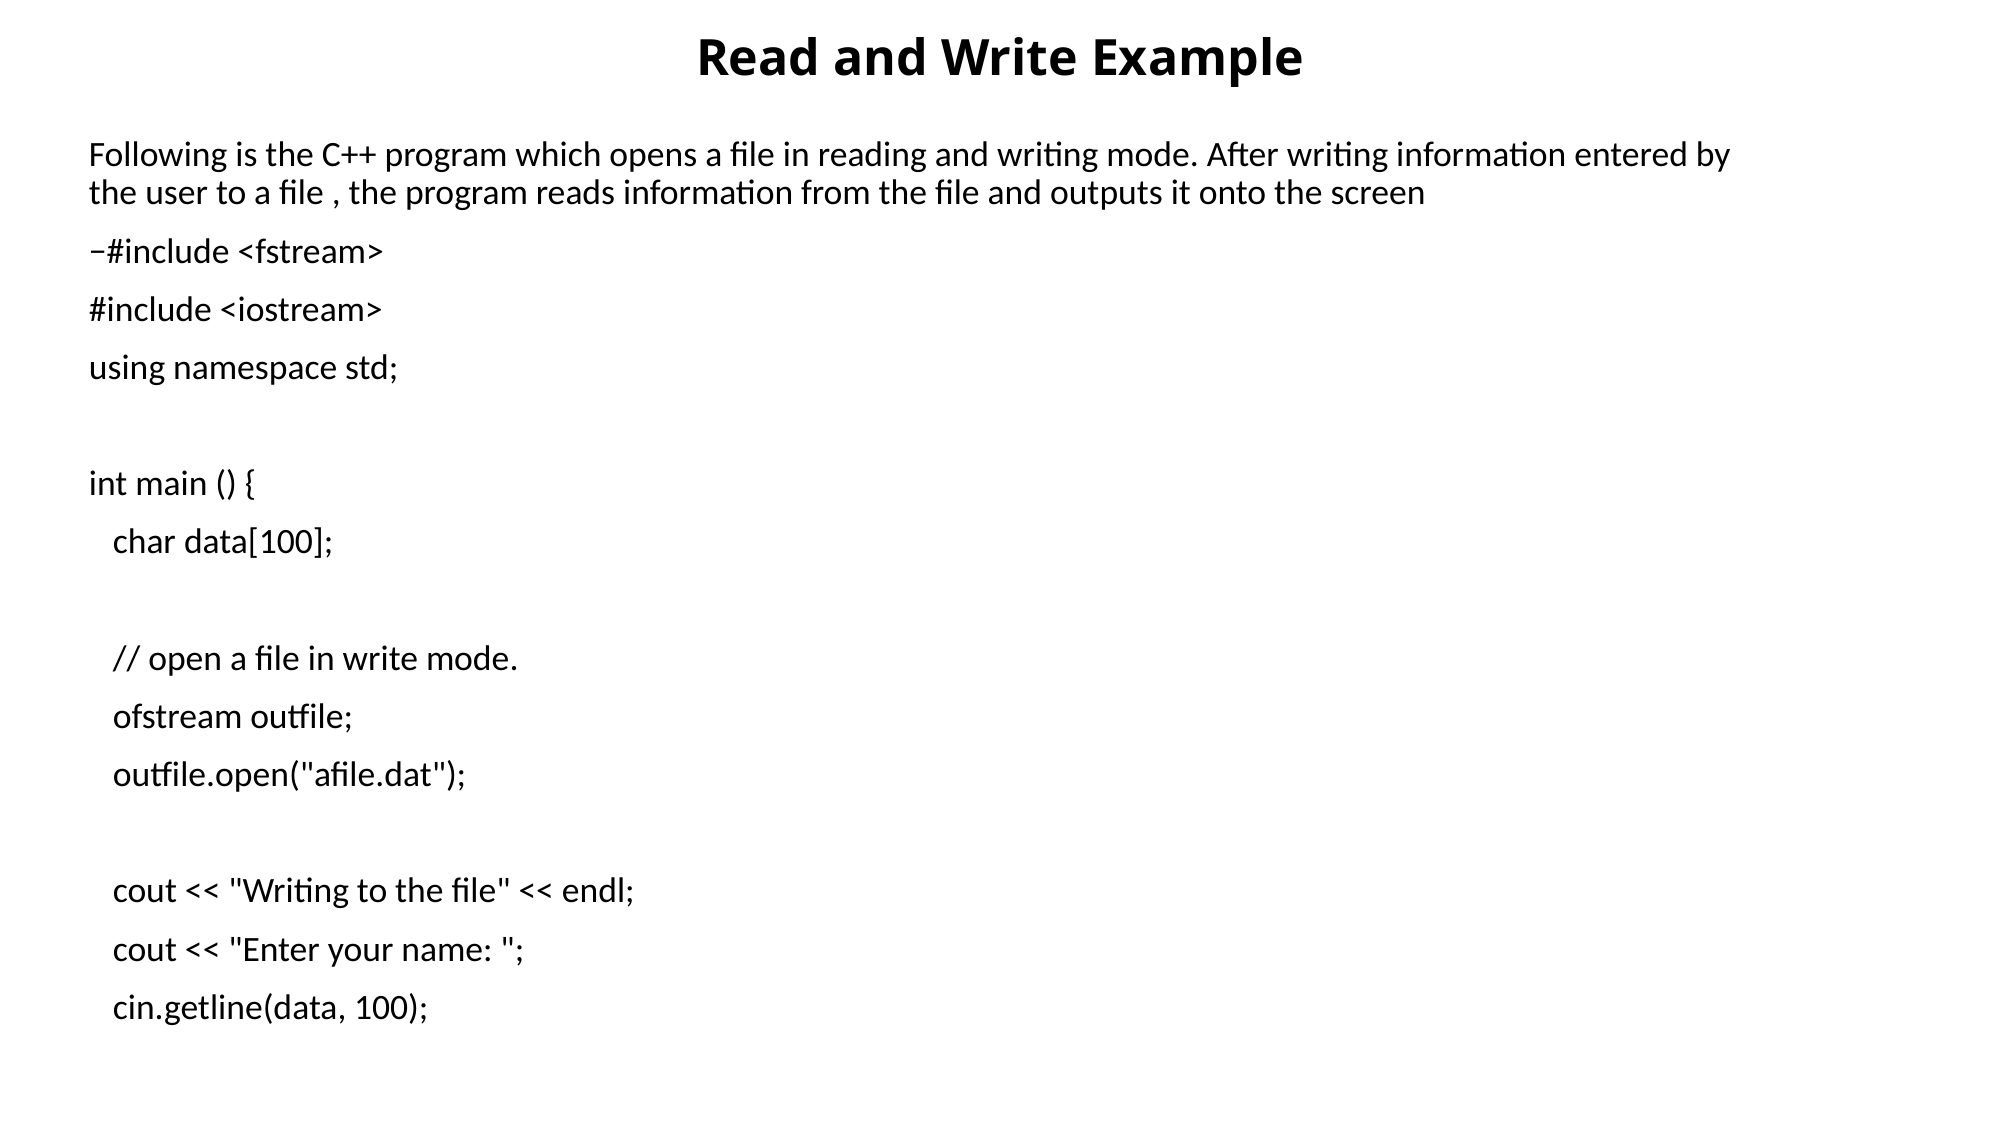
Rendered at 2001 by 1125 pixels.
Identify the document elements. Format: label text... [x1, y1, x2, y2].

subtitle Following is the C++ program which opens a file in reading and writing mode. After writing information entered by the user to a file , the program reads information from the file and outputs it onto the screen −#include <fstream> #include <iostream> using namespace std; int main () { char data[100]; // open a file in write mode. ofstream outfile; outfile.open("afile.dat"); cout << "Writing to the file" << endl; cout << "Enter your name: "; cin.getline(data, 100); [73, 128, 1750, 1035]
title Read and Write Example [249, 23, 1750, 94]
